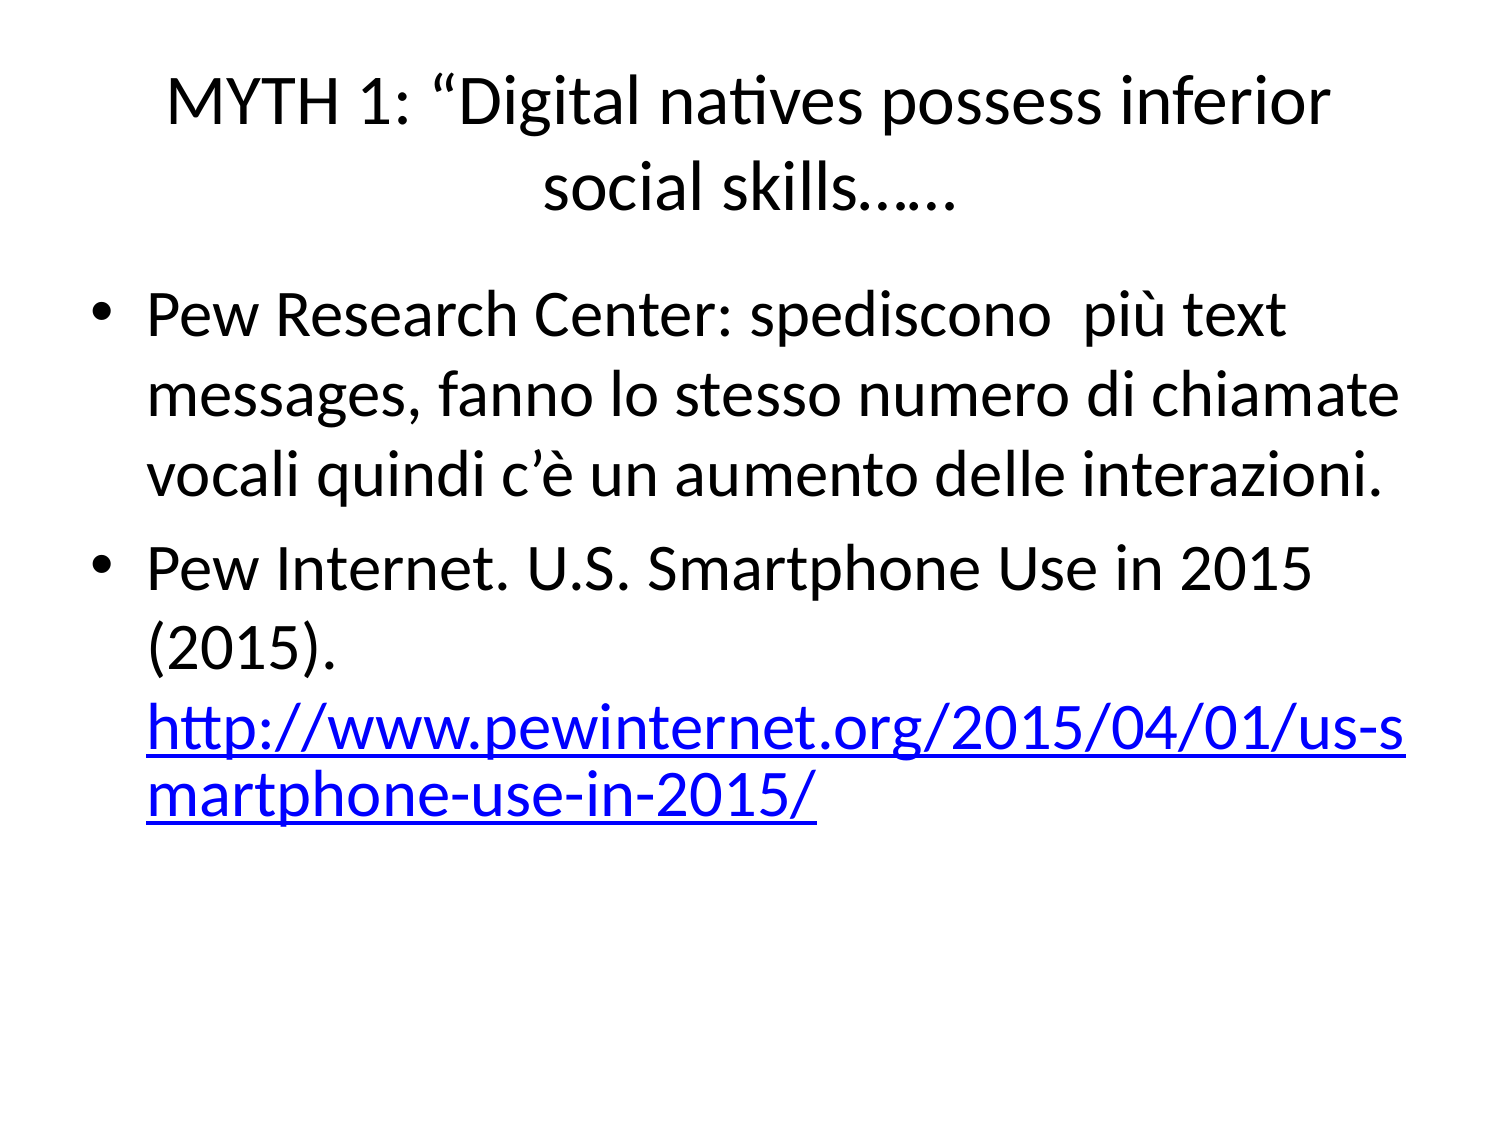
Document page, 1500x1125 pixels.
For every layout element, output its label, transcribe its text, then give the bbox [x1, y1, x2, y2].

title MYTH 1: “Digital natives possess inferior social skills…… [75, 45, 1425, 233]
list Pew Research Center: spediscono più text messages, fanno lo stesso numero di chiamate vocali quindi c’è un aumento delle interazioni. Pew Internet. U.S. Smartphone Use in 2015 (2015). http://www.pewinternet.org/2015/04/01/us-smartphone-use-in-2015/ [75, 262, 1425, 1005]
